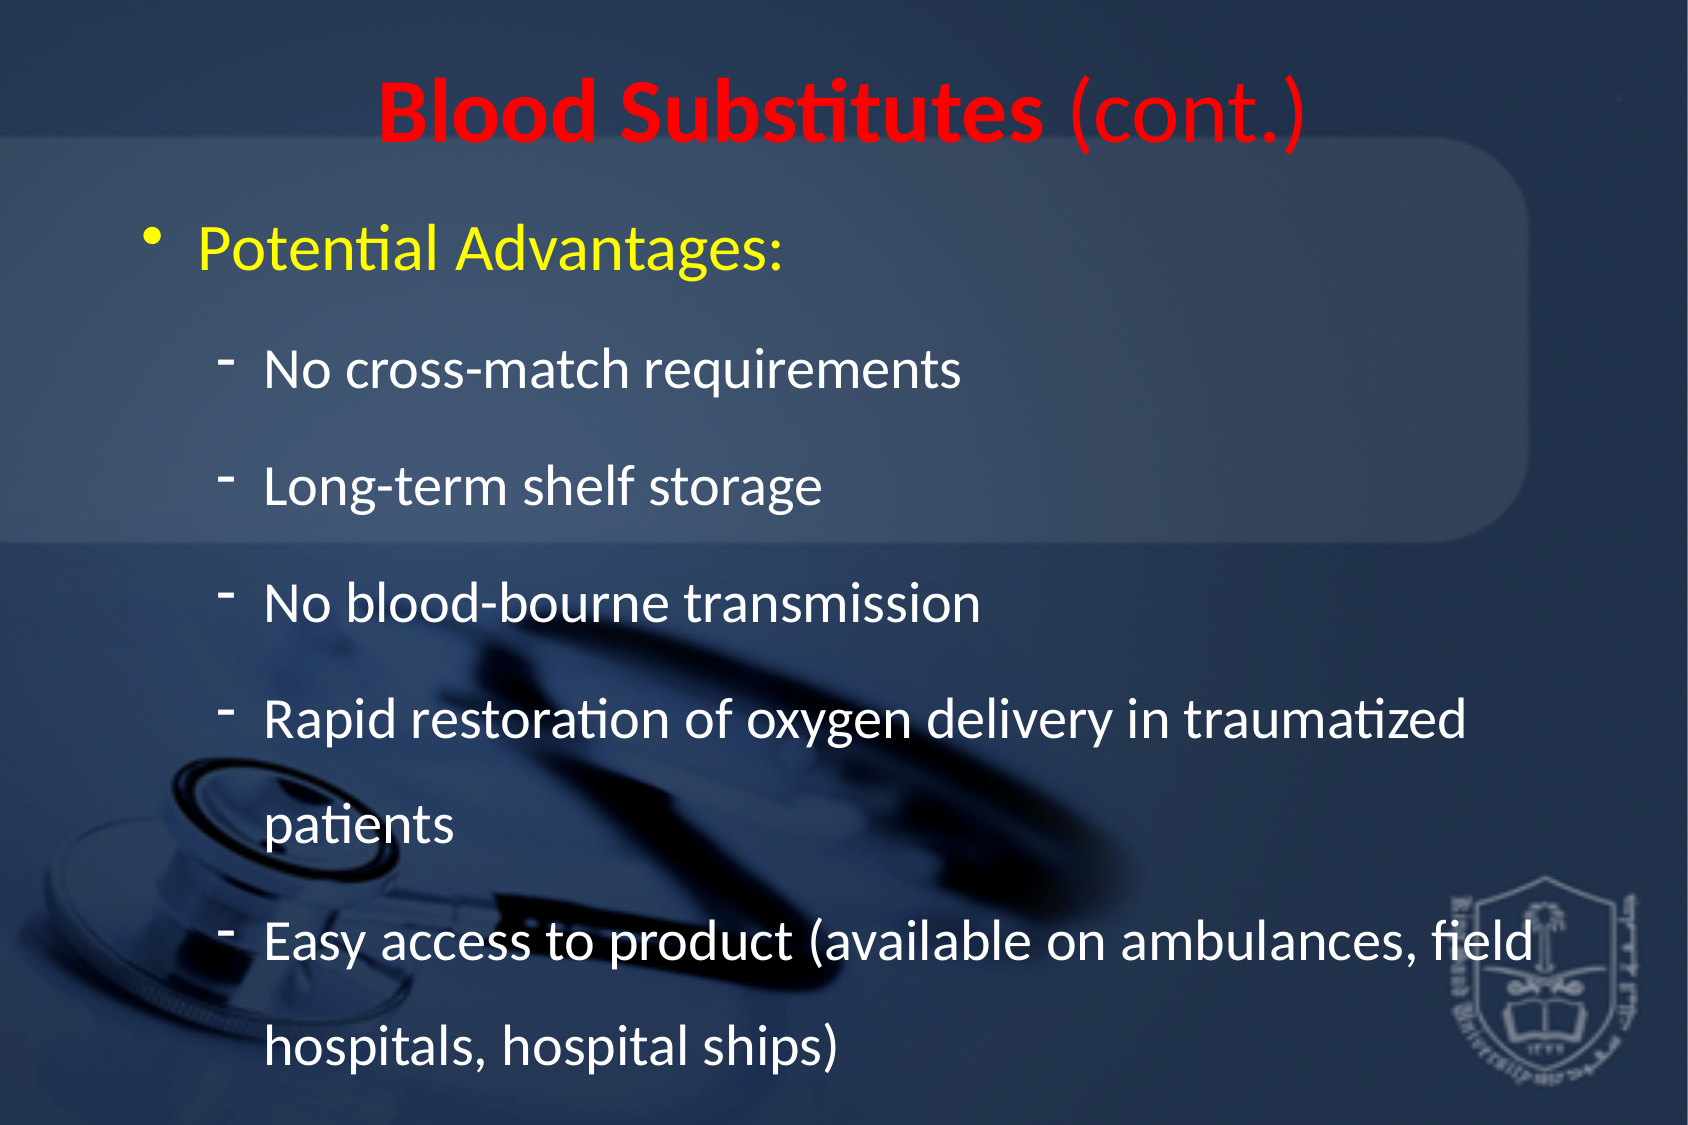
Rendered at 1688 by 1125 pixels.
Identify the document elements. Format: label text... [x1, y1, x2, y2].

picture [0, 0, 1688, 1125]
list Potential Advantages: No cross-match requirements Long-term shelf storage No blood-bourne transmission Rapid restoration of oxygen delivery in traumatized patients Easy access to product (available on ambulances, field hospitals, hospital ships) [126, 196, 1561, 872]
title Blood Substitutes (cont.) [126, 37, 1561, 175]
